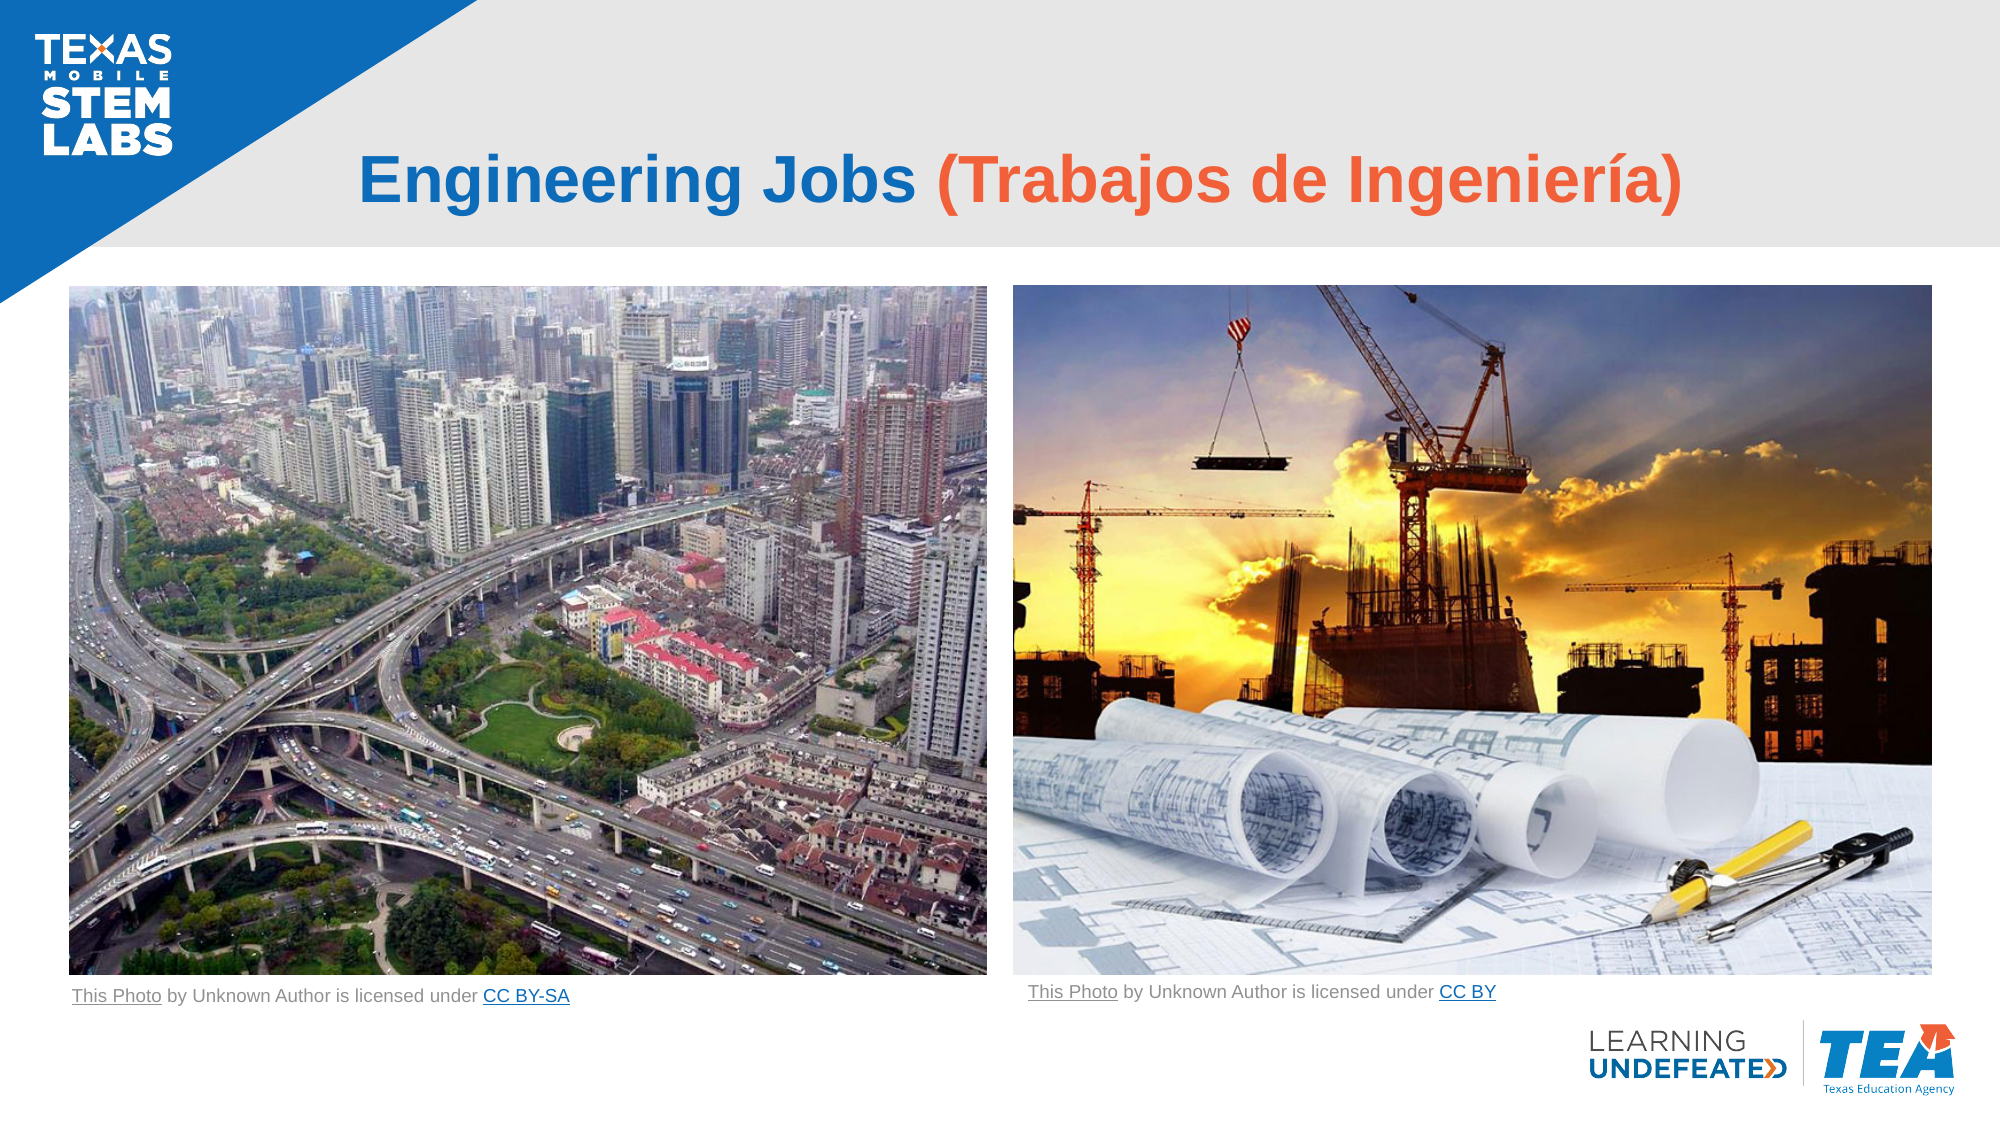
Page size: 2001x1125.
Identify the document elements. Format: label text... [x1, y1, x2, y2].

text_box This Photo by Unknown Author is licensed under CC BY [1013, 972, 2000, 1011]
picture [1590, 1020, 1957, 1096]
title Engineering Jobs (Trabajos de Ingeniería) [343, 71, 1799, 290]
picture [1013, 285, 1932, 975]
text_box This Photo by Unknown Author is licensed under CC BY-SA [56, 976, 1257, 1014]
picture [69, 286, 987, 975]
picture [35, 34, 173, 160]
